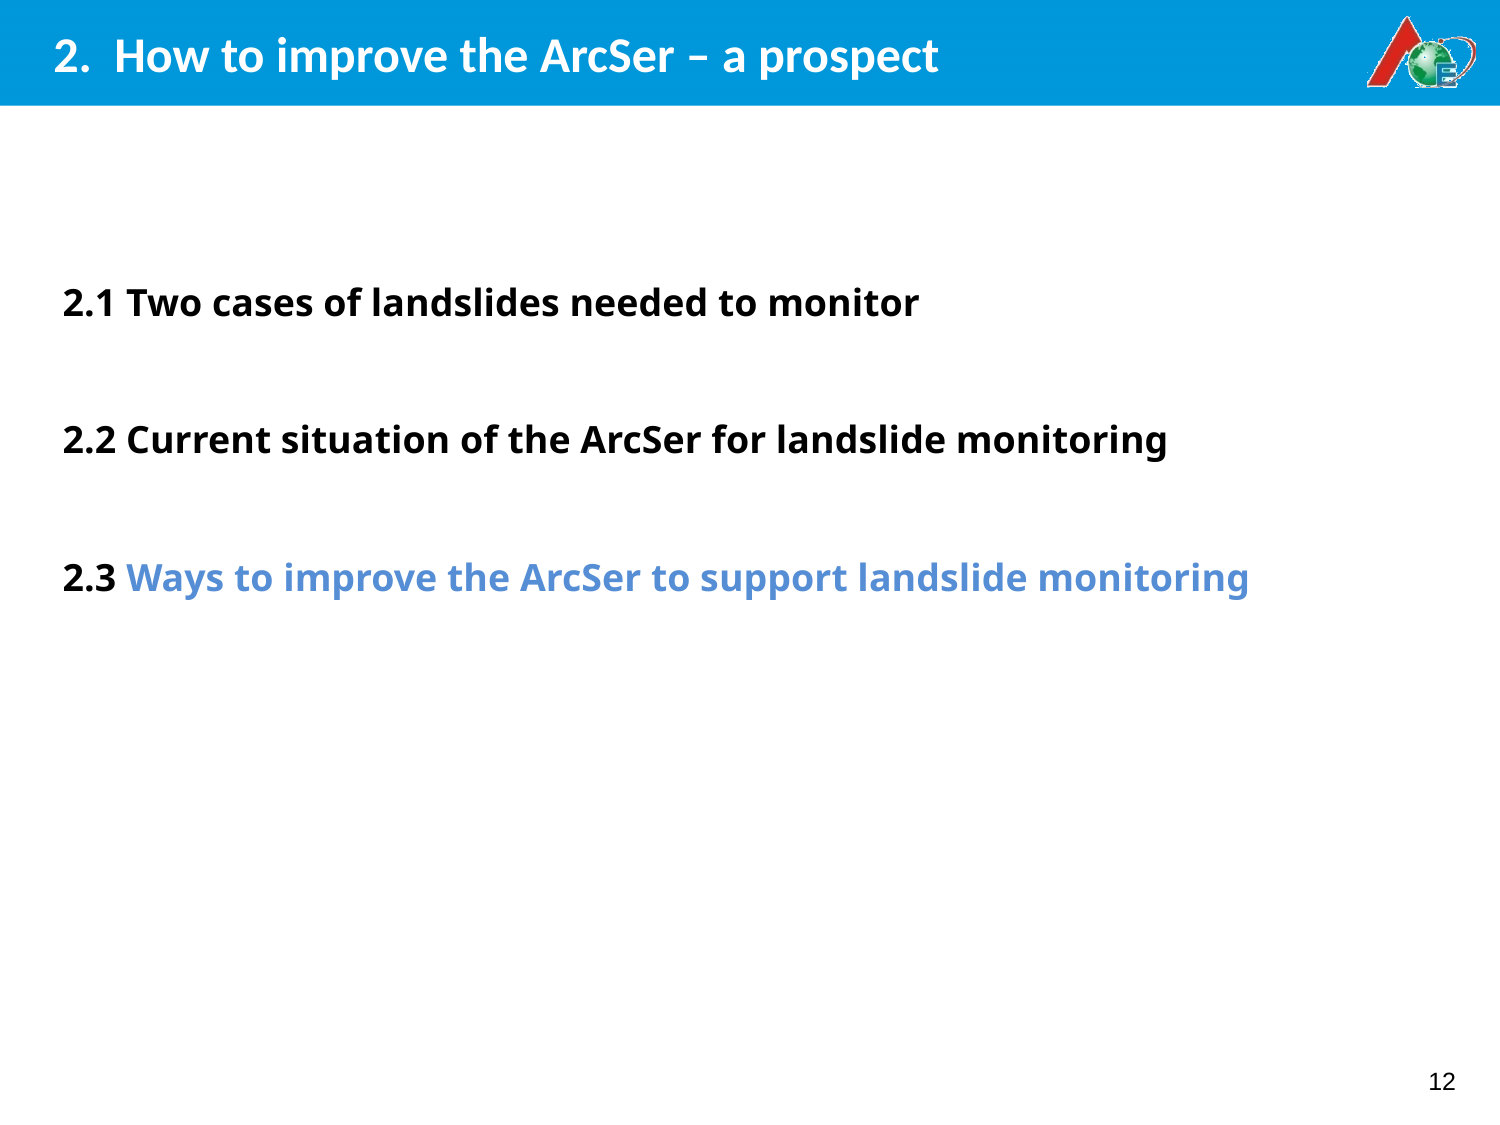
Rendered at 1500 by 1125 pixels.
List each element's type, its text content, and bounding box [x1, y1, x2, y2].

title 2. How to improve the ArcSer – a prospect [38, 1, 1269, 104]
text_box 2.1 Two cases of landslides needed to monitor 2.2 Current situation of the ArcSer for landslide monitoring 2.3 Ways to improve the ArcSer to support landslide monitoring [38, 204, 1457, 607]
picture [1368, 17, 1475, 87]
